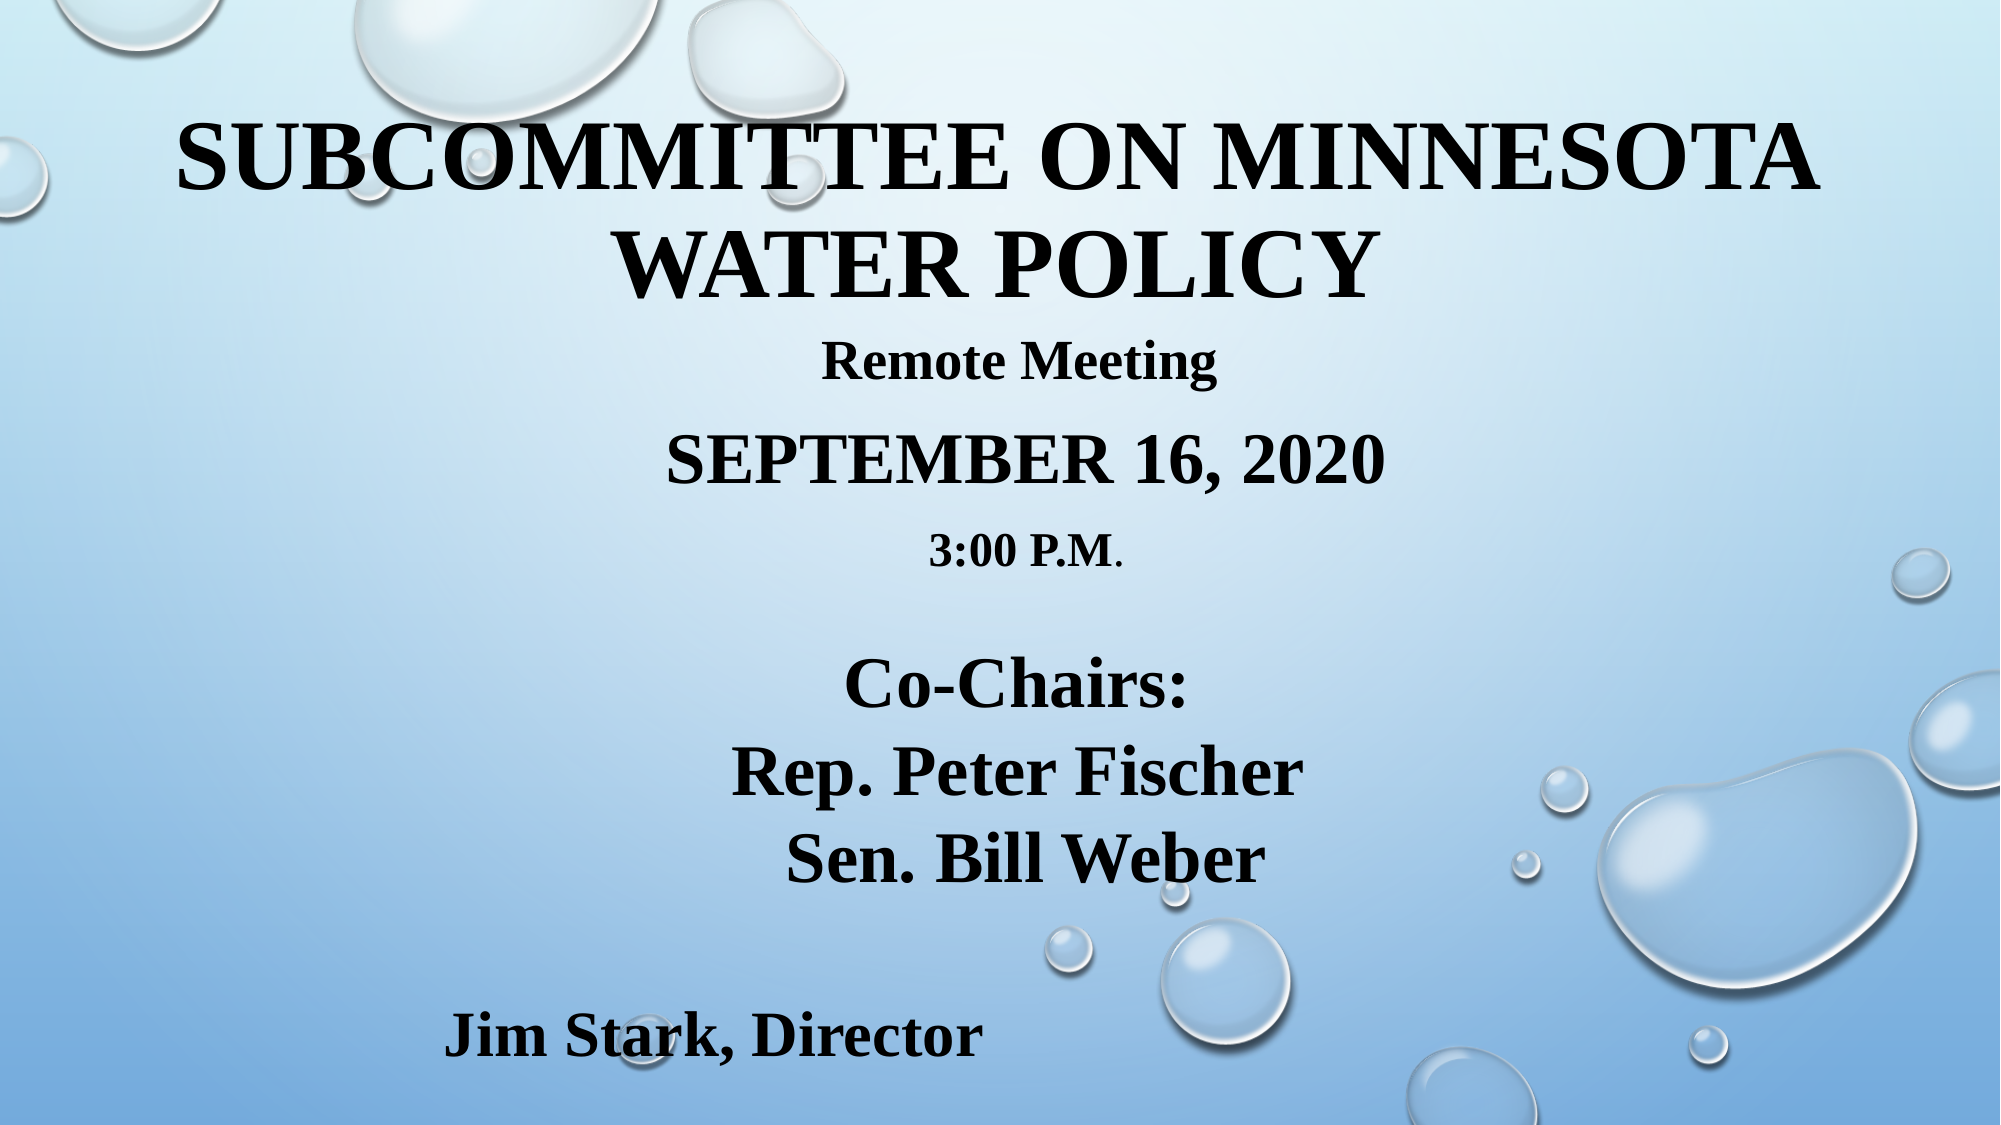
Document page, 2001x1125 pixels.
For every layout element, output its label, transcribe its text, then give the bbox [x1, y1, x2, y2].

title Subcommittee on Minnesota Water Policy [42, 15, 1950, 327]
picture [0, 0, 2000, 1125]
subtitle Remote Meeting September 16, 2020 3:00 p.m. Co-Chairs: Rep. Peter Fischer Sen. Bill Weber Jim Stark, Director [100, 315, 1953, 1082]
